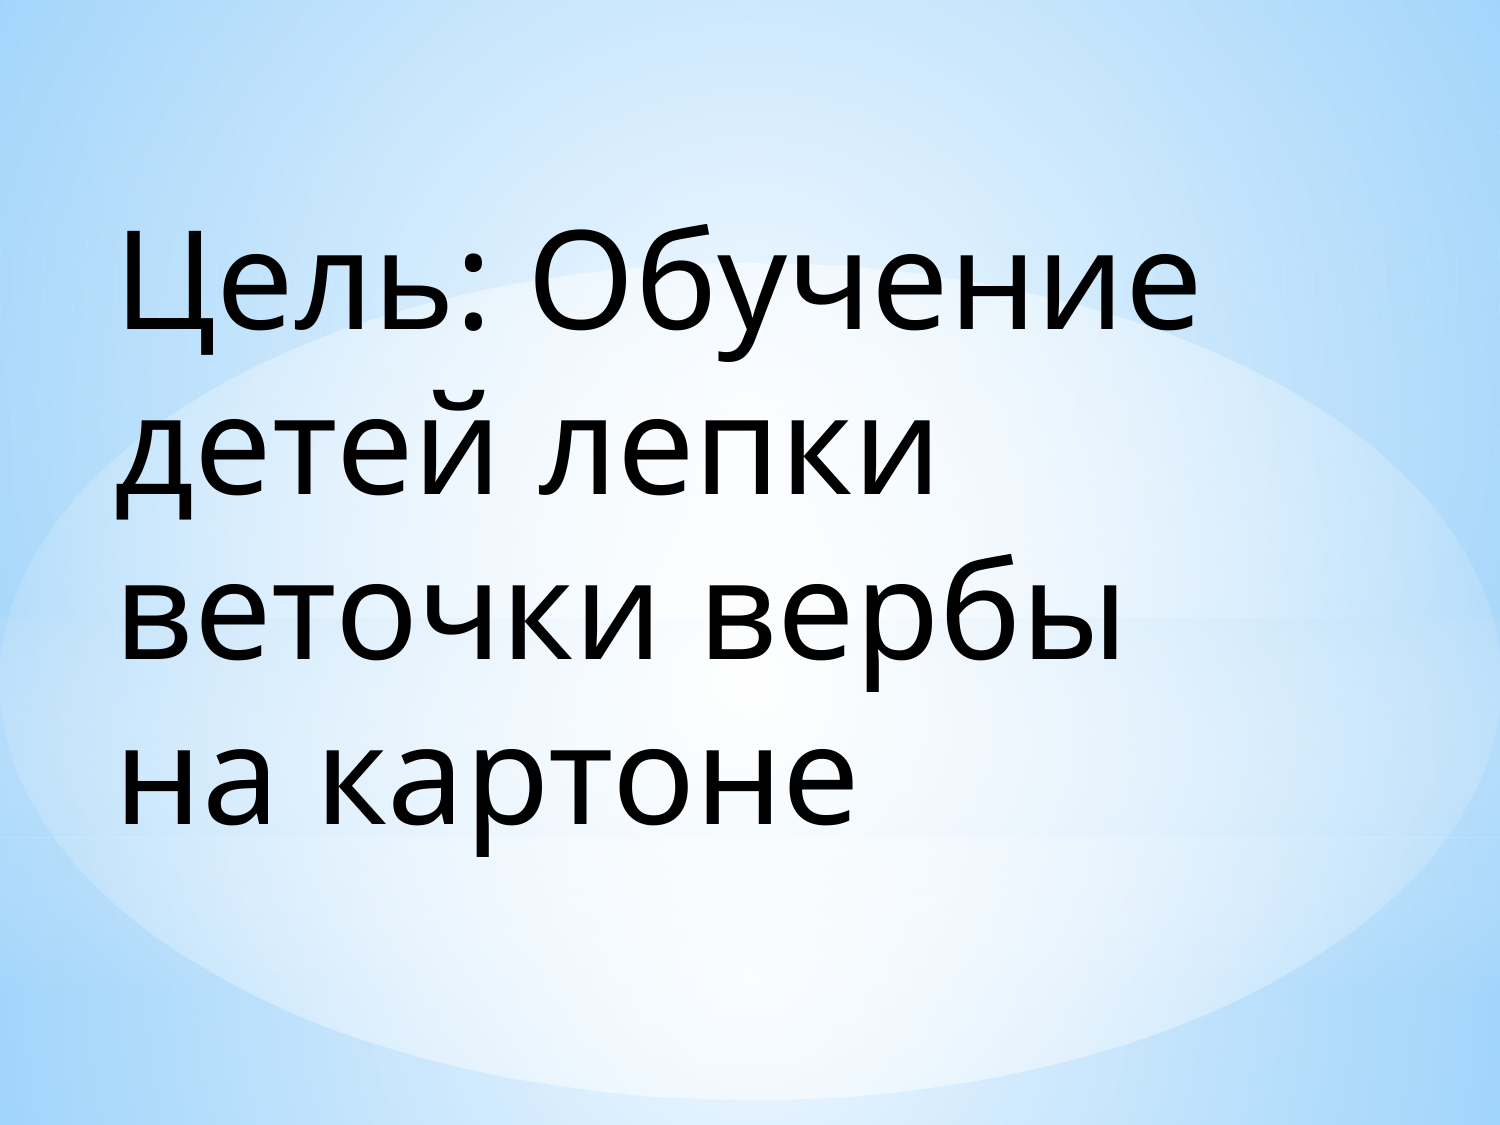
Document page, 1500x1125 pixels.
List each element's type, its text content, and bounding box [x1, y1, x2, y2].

text_box Цель: Обучение детей лепки веточки вербы на картоне [100, 184, 1341, 859]
